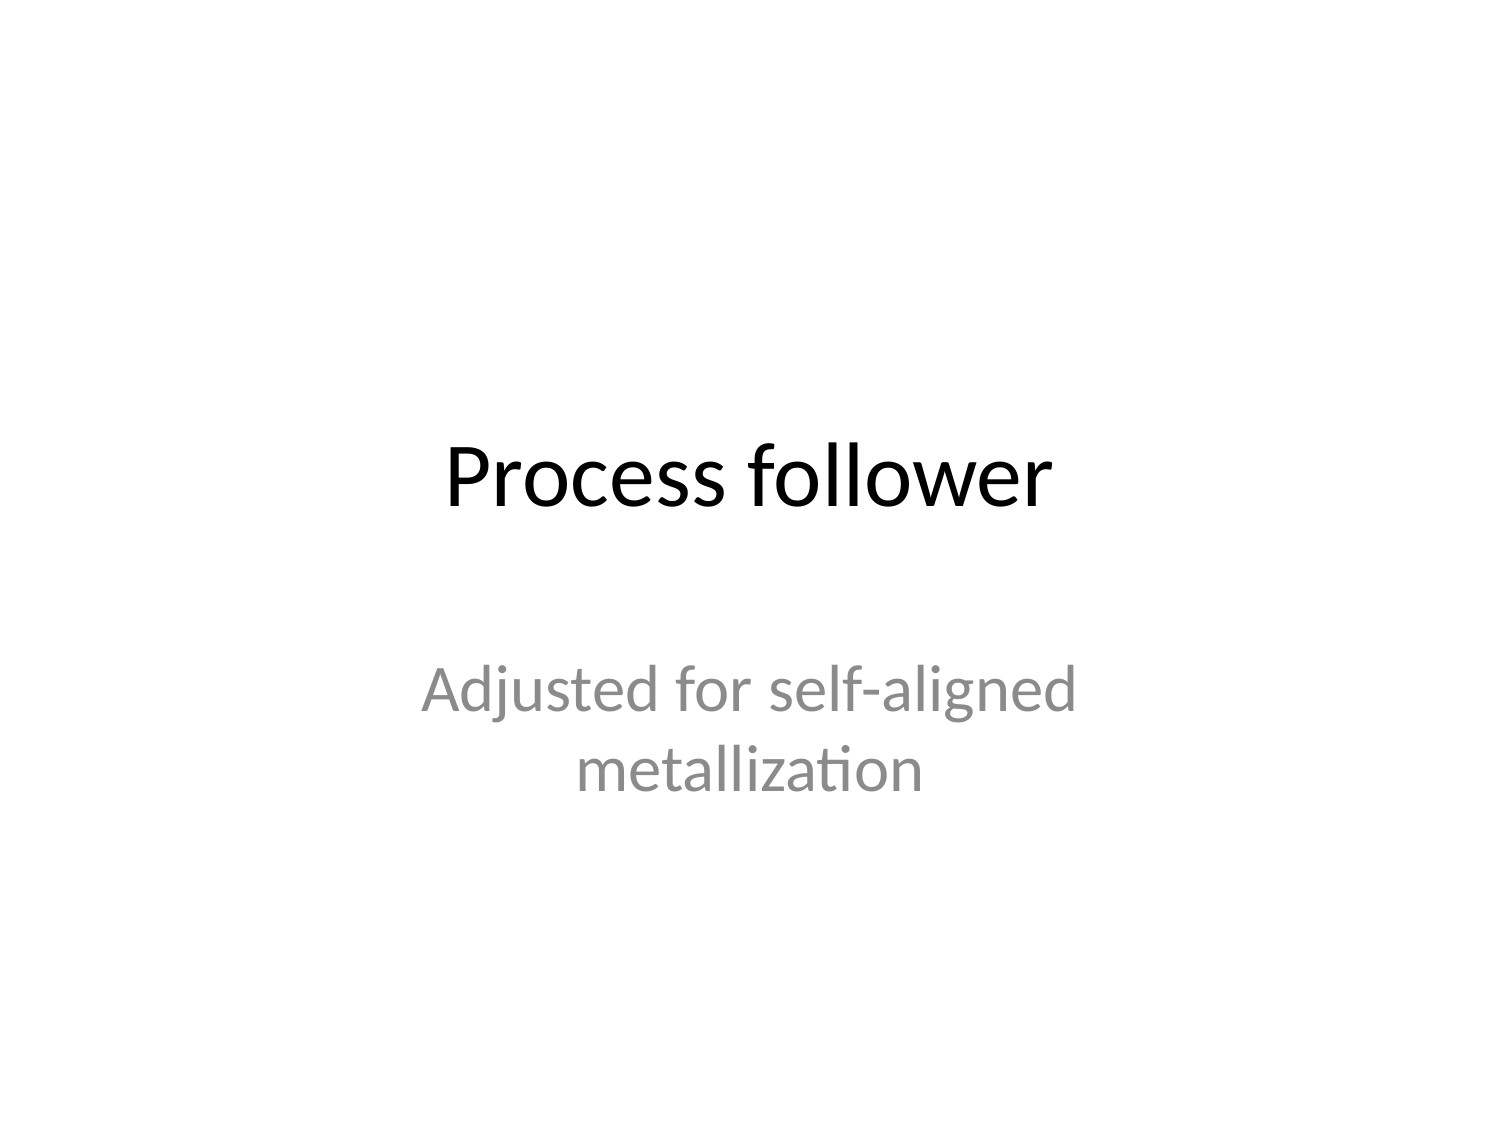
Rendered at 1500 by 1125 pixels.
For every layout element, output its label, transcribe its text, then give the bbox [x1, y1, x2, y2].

subtitle Adjusted for self-aligned metallization [225, 637, 1275, 925]
title Process follower [112, 349, 1388, 591]
